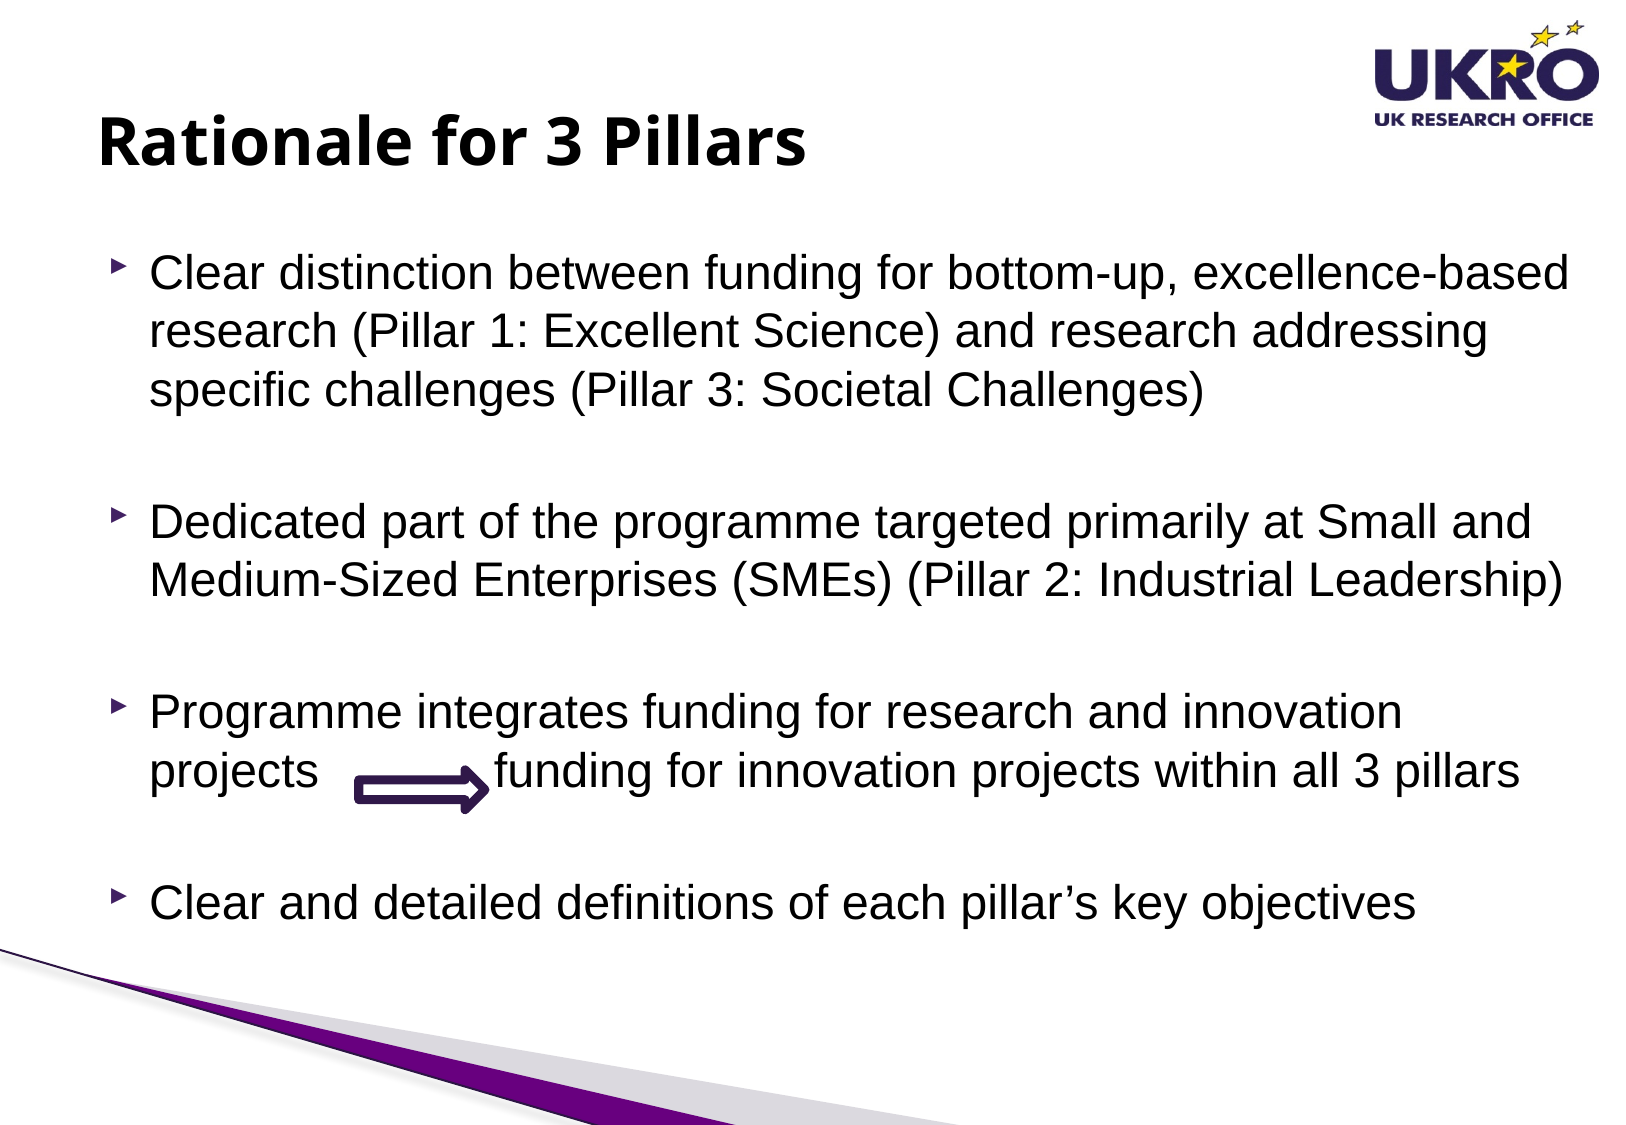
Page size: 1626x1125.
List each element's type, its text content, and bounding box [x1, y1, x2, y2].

title Rationale for 3 Pillars [81, 45, 1363, 233]
list Clear distinction between funding for bottom-up, excellence-based research (Pillar 1: Excellent Science) and research addressing specific challenges (Pillar 3: Societal Challenges) Dedicated part of the programme targeted primarily at Small and Medium-Sized Enterprises (SMEs) (Pillar 2: Industrial Leadership) Programme integrates funding for research and innovation projects funding for innovation projects within all 3 pillars Clear and detailed definitions of each pillar’s key objectives [76, 233, 1591, 962]
text_box [354, 765, 490, 815]
picture [1375, 20, 1599, 126]
